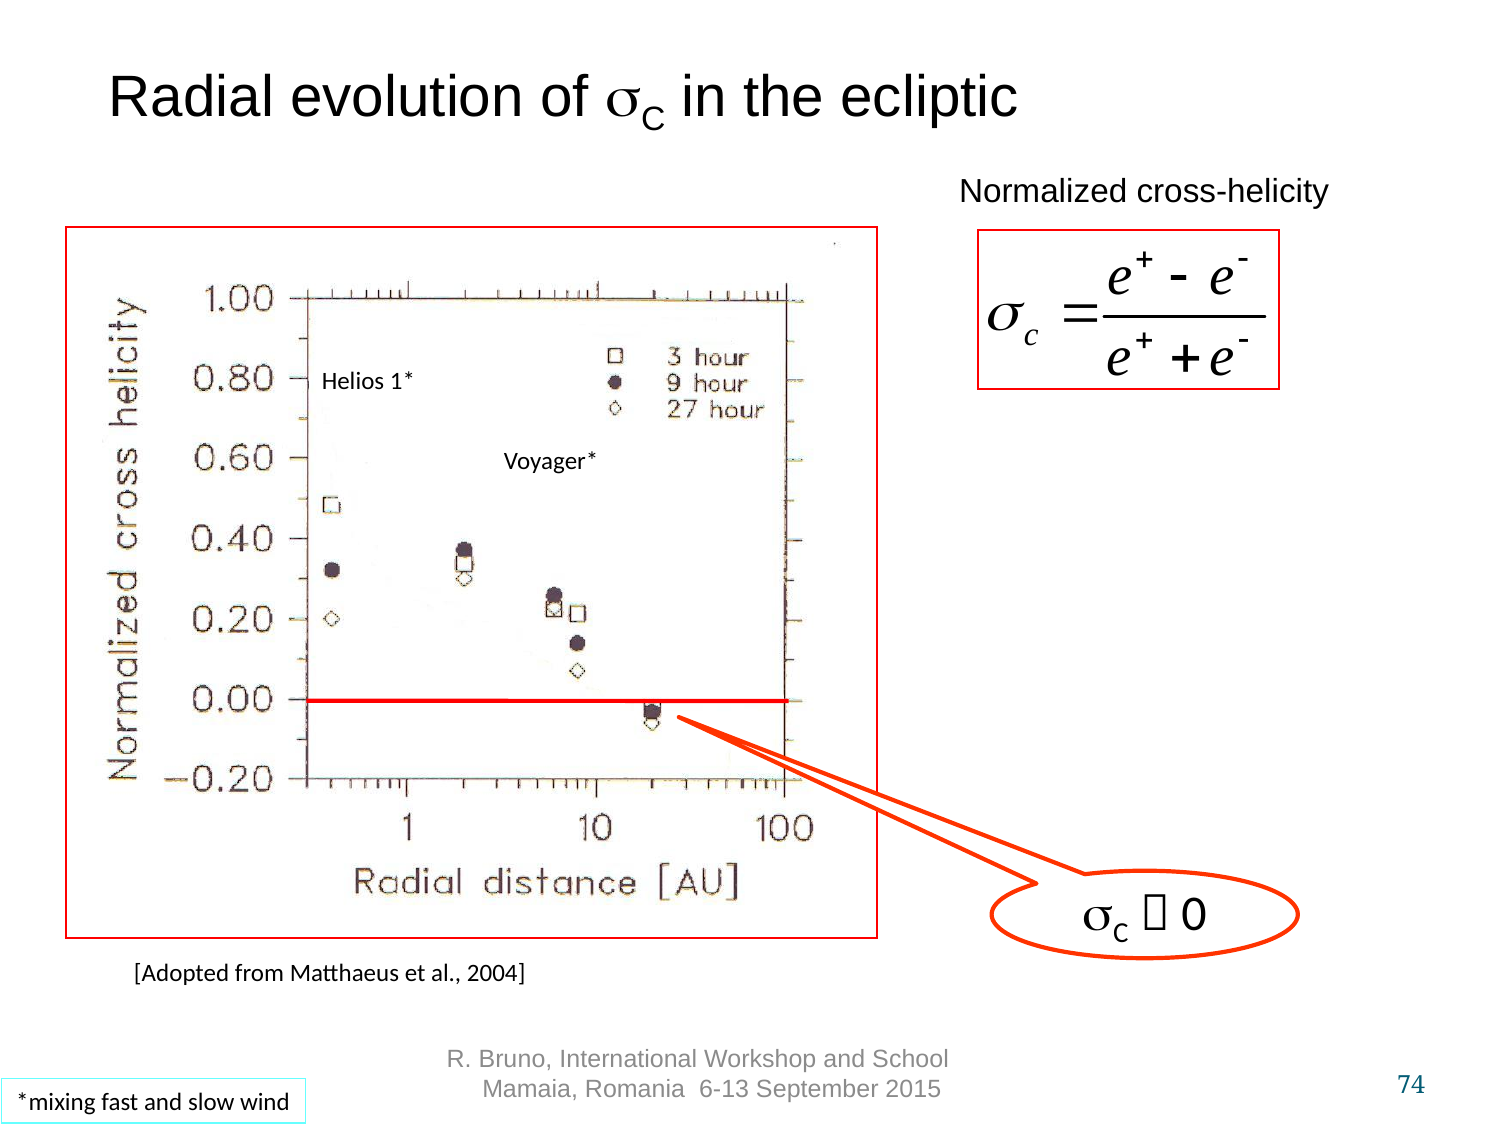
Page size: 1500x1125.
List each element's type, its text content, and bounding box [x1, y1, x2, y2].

text_box sC  0 [885, 794, 1300, 961]
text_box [978, 230, 1278, 388]
slide_number 74 [1299, 1042, 1425, 1103]
text_box Normalized cross-helicity [944, 162, 1345, 217]
text_box Radial evolution of sC in the ecliptic [94, 50, 1035, 145]
picture [66, 227, 877, 937]
footer R. Bruno, International Workshop and School Mamaia, Romania 6-13 September 2015 [437, 1042, 988, 1103]
text_box *mixing fast and slow wind [1, 1078, 306, 1124]
text_box [Adopted from Matthaeus et al., 2004] [119, 950, 638, 994]
